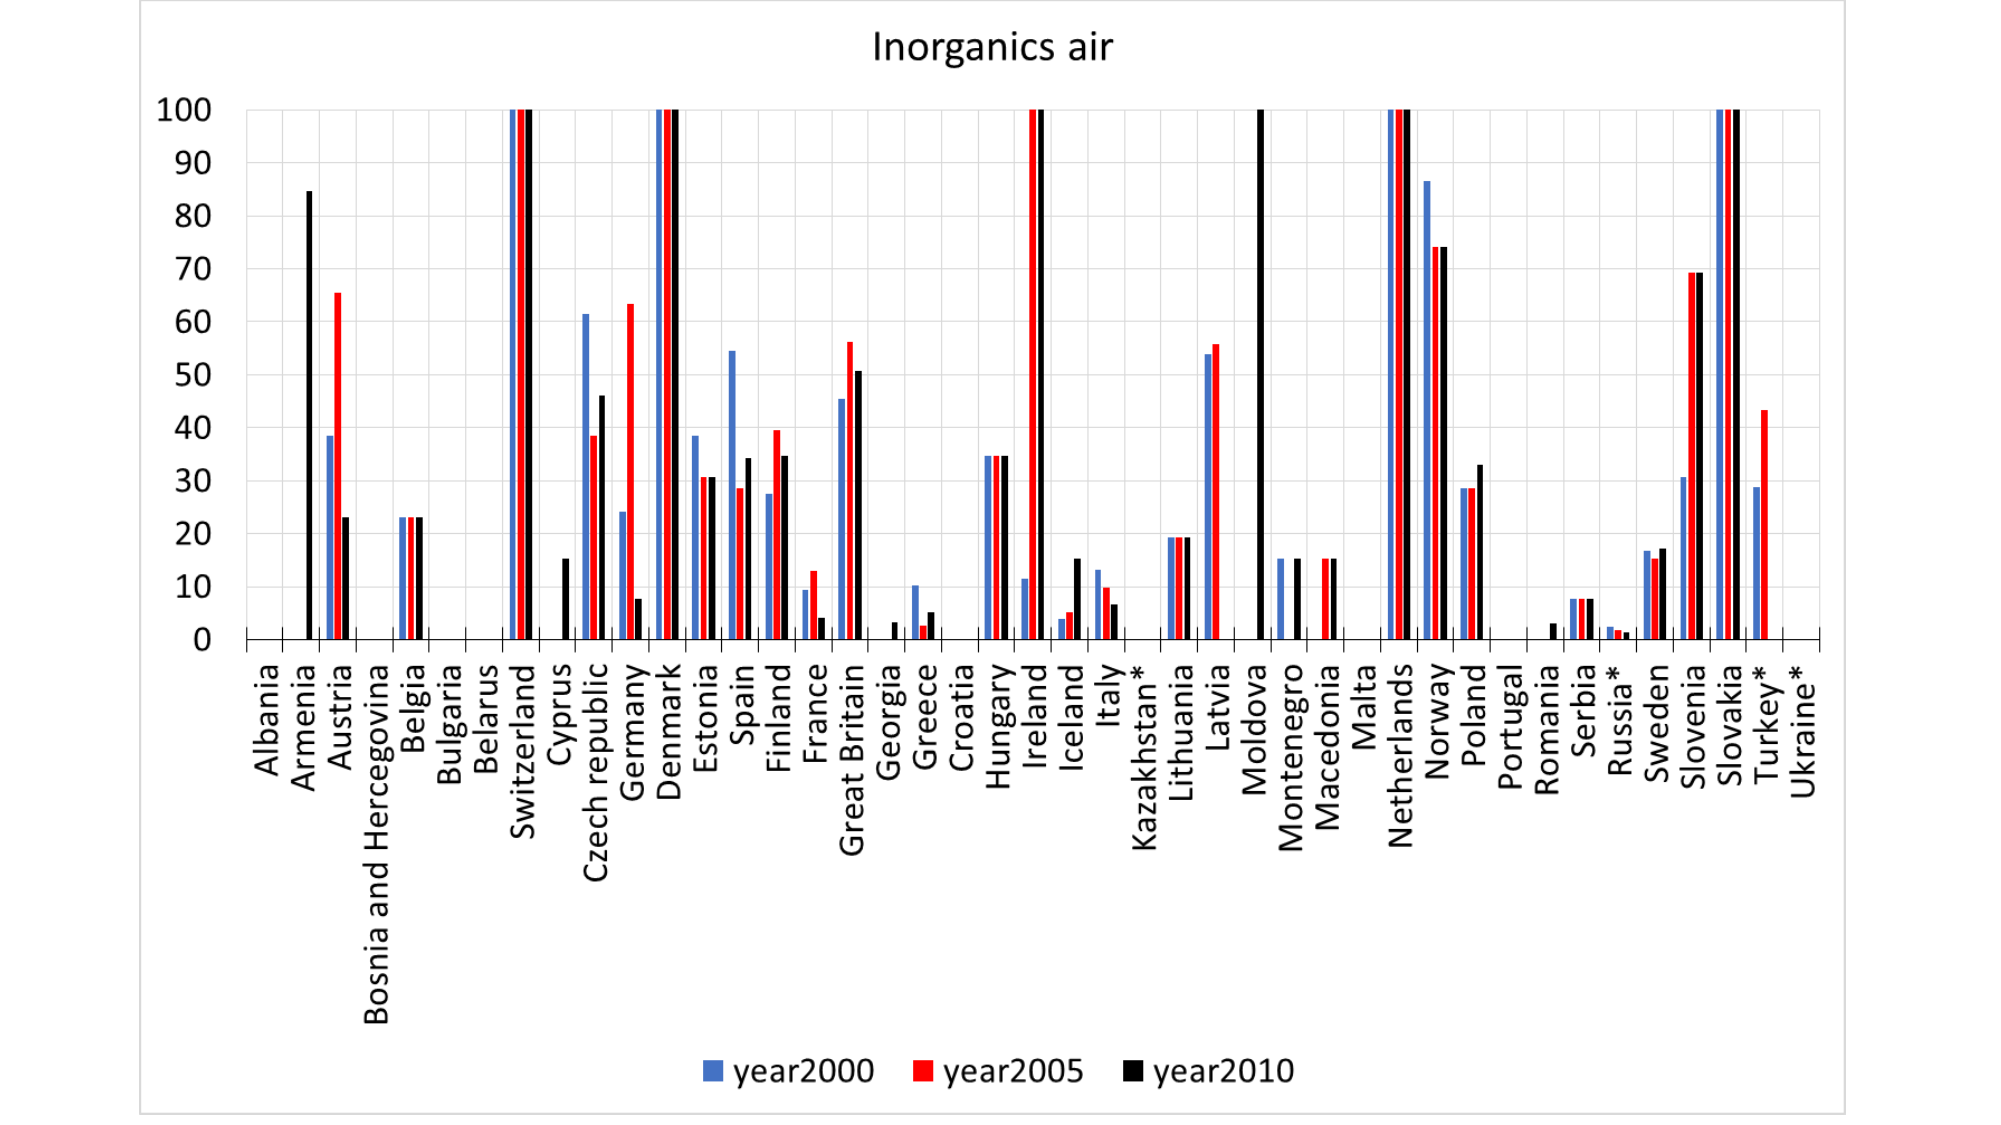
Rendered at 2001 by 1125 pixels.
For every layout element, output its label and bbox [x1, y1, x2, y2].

picture [139, 0, 1846, 1115]
